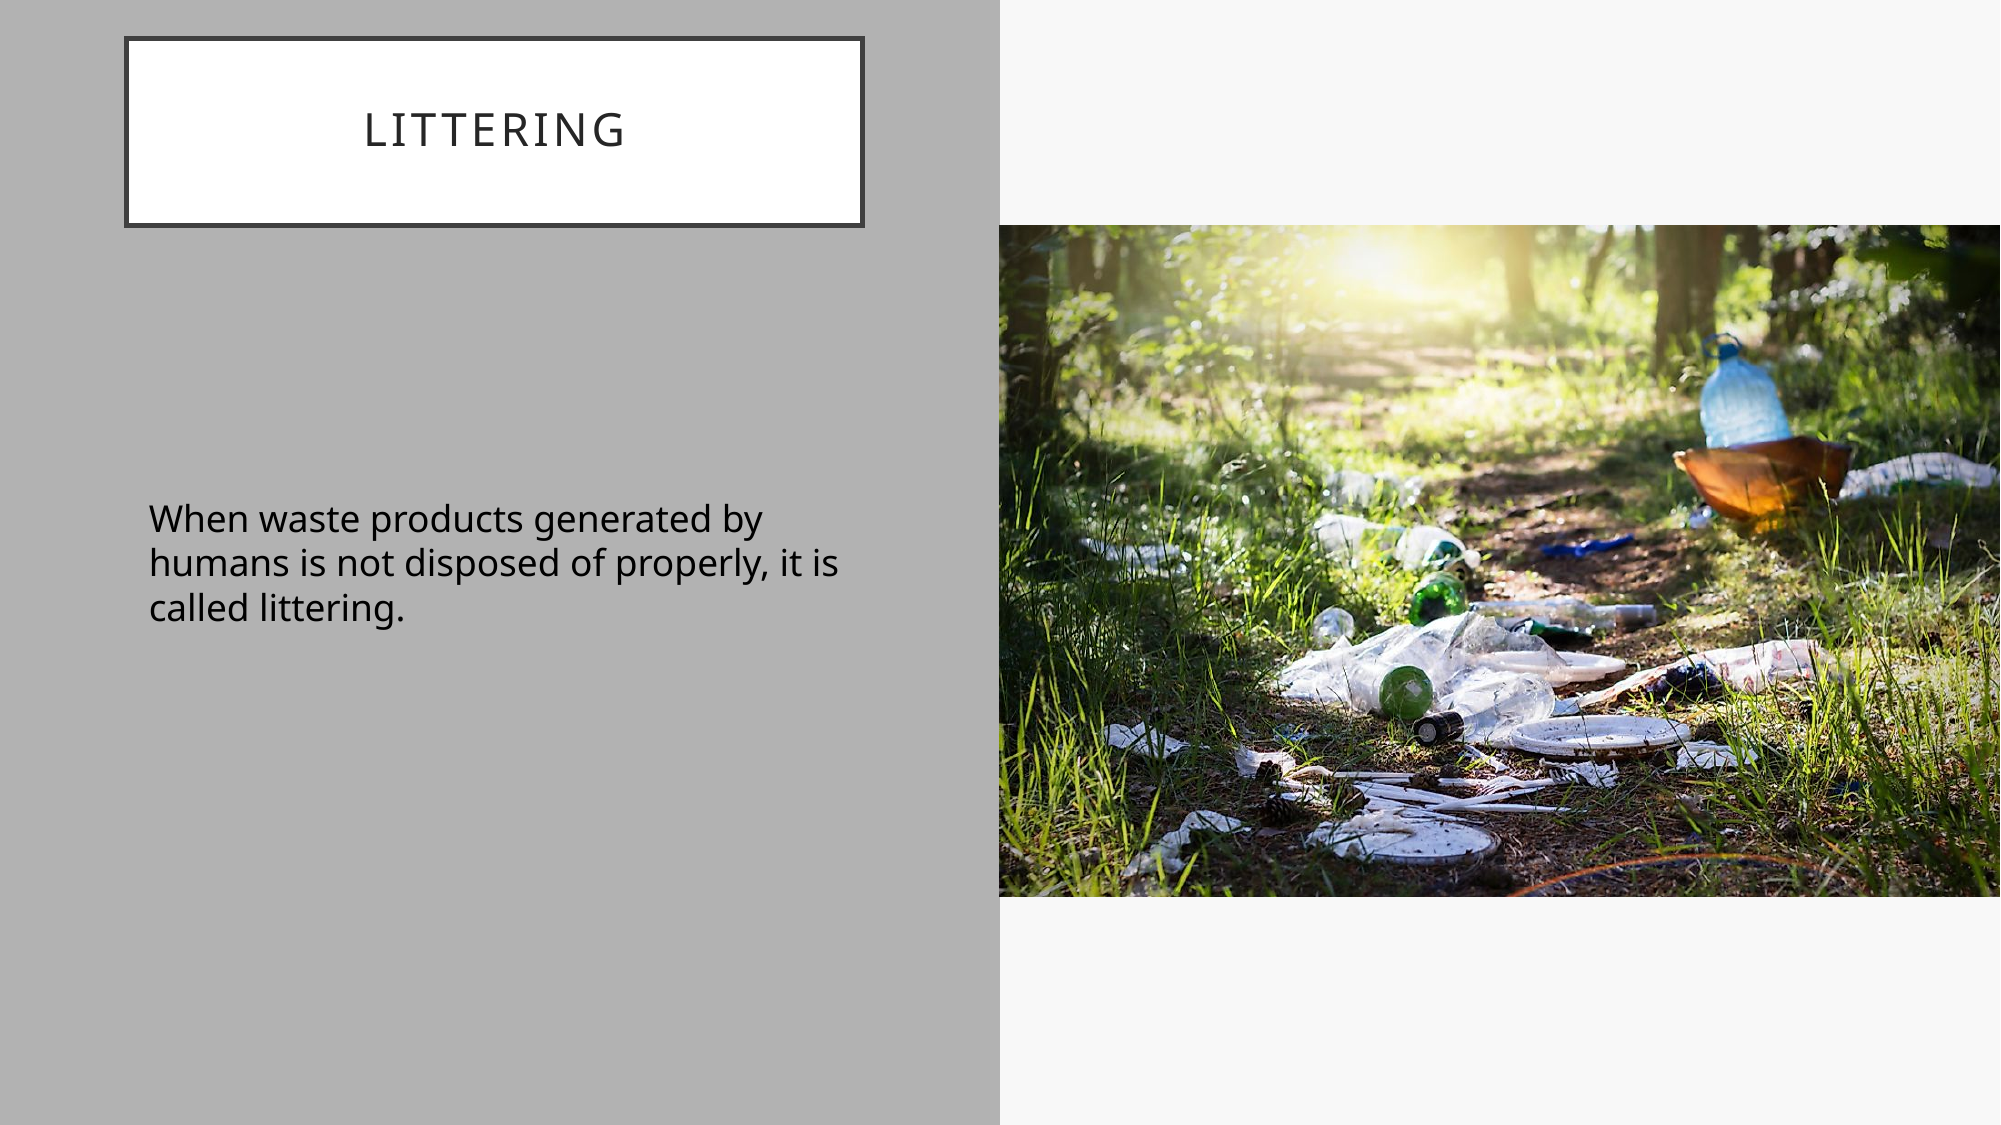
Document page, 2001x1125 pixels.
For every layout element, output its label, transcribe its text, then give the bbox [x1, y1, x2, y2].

list When waste products generated by humans is not disposed of properly, it is called littering. [126, 487, 863, 638]
title Littering [124, 36, 865, 228]
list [999, 225, 2000, 897]
